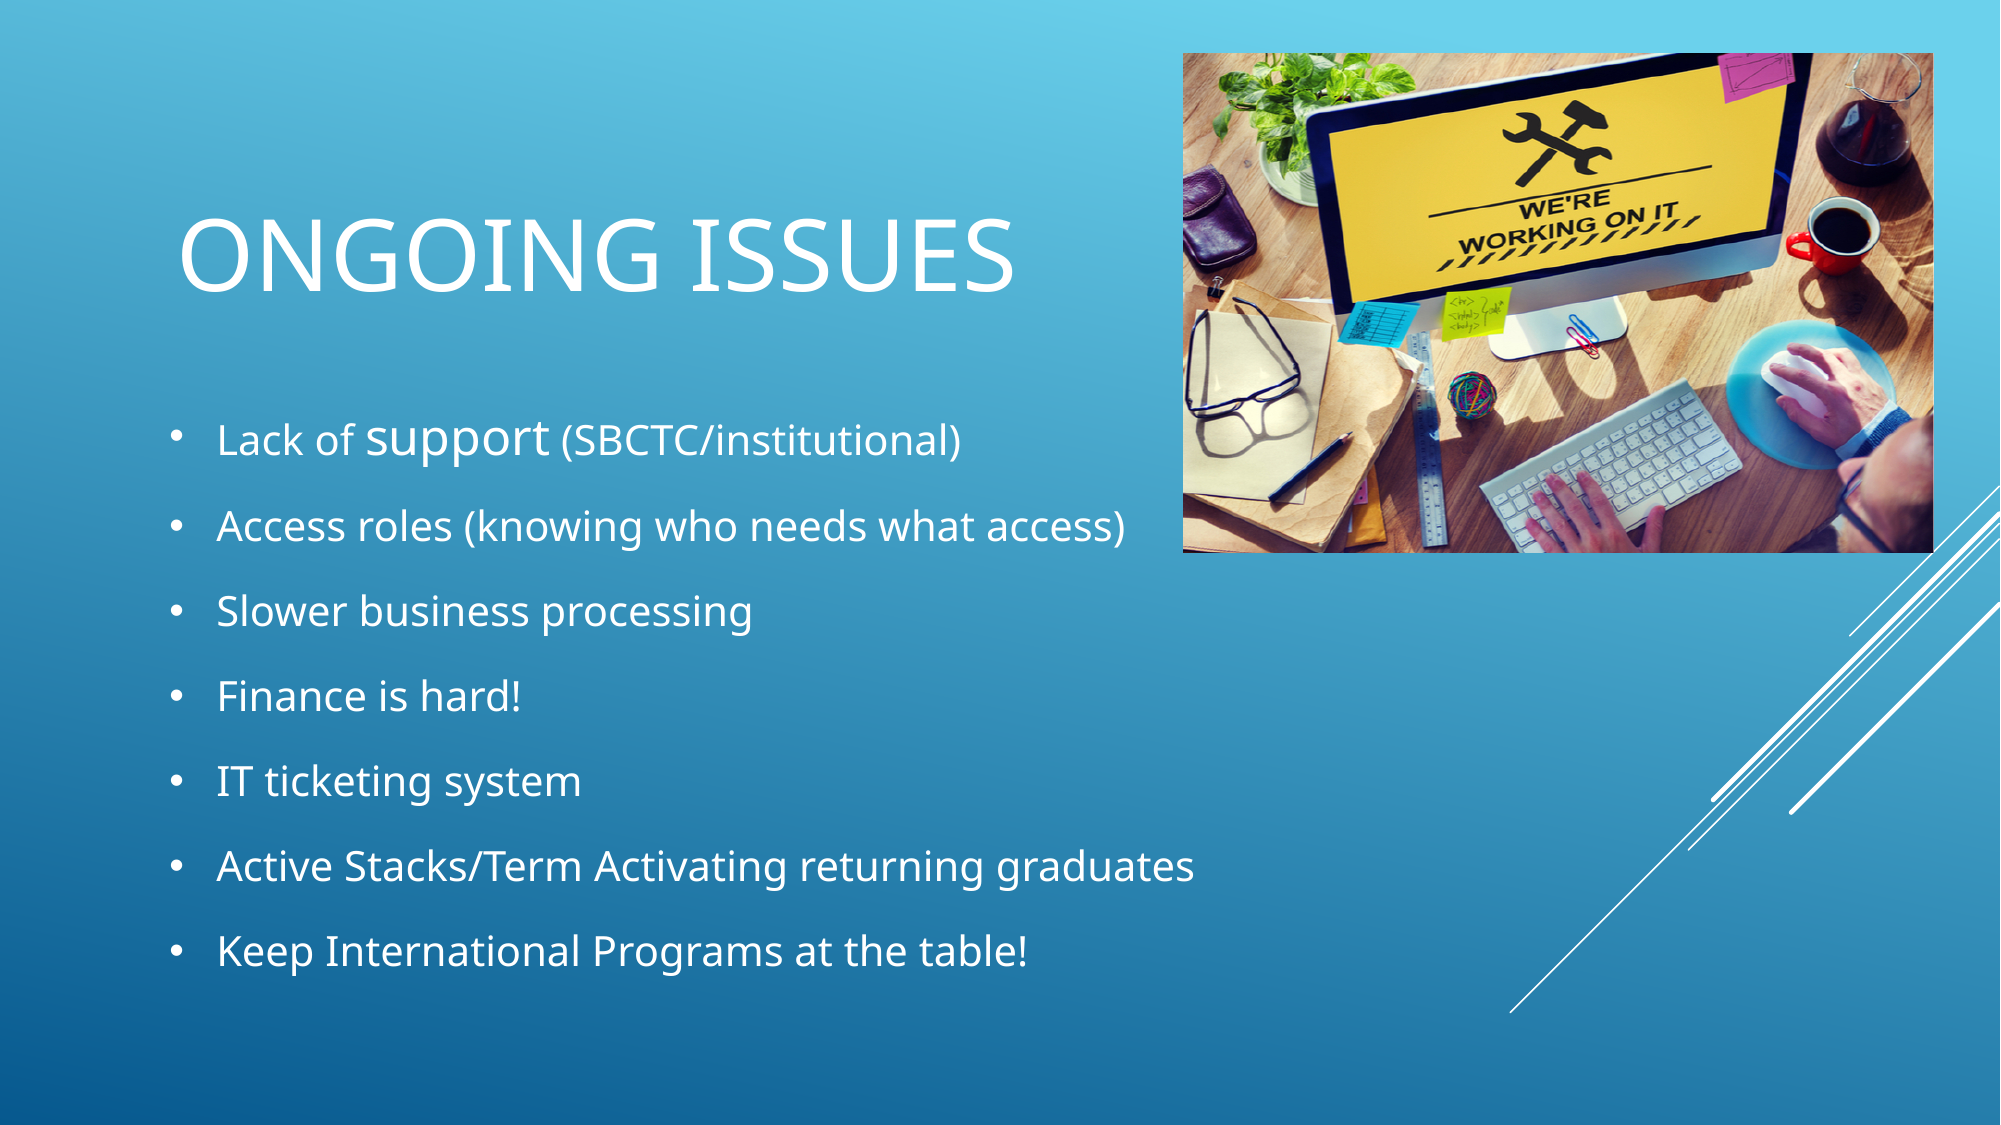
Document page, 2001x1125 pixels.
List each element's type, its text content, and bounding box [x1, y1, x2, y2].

text_box Ongoing Issues [161, 183, 1050, 319]
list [1183, 53, 1934, 553]
text_box Lack of support (SBCTC/institutional) Access roles (knowing who needs what access) Slower business processing Finance is hard! IT ticketing system Active Stacks/Term Activating returning graduates Keep International Programs at the table! [154, 355, 1352, 983]
